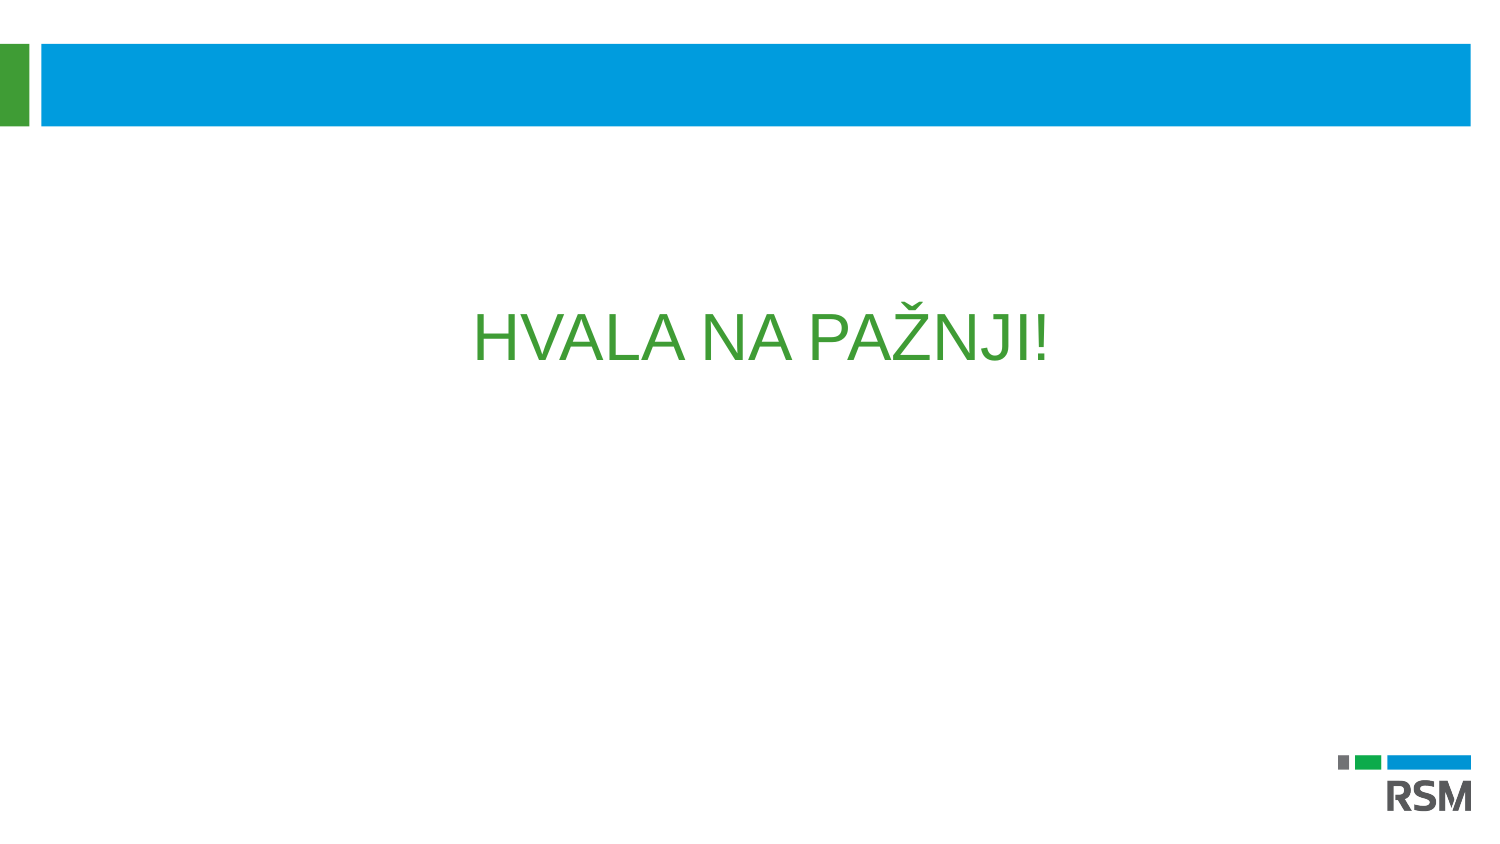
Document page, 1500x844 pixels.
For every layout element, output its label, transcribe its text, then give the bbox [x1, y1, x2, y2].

picture [1338, 755, 1471, 812]
list HVALA NA PAŽNJI! [47, 286, 1477, 367]
